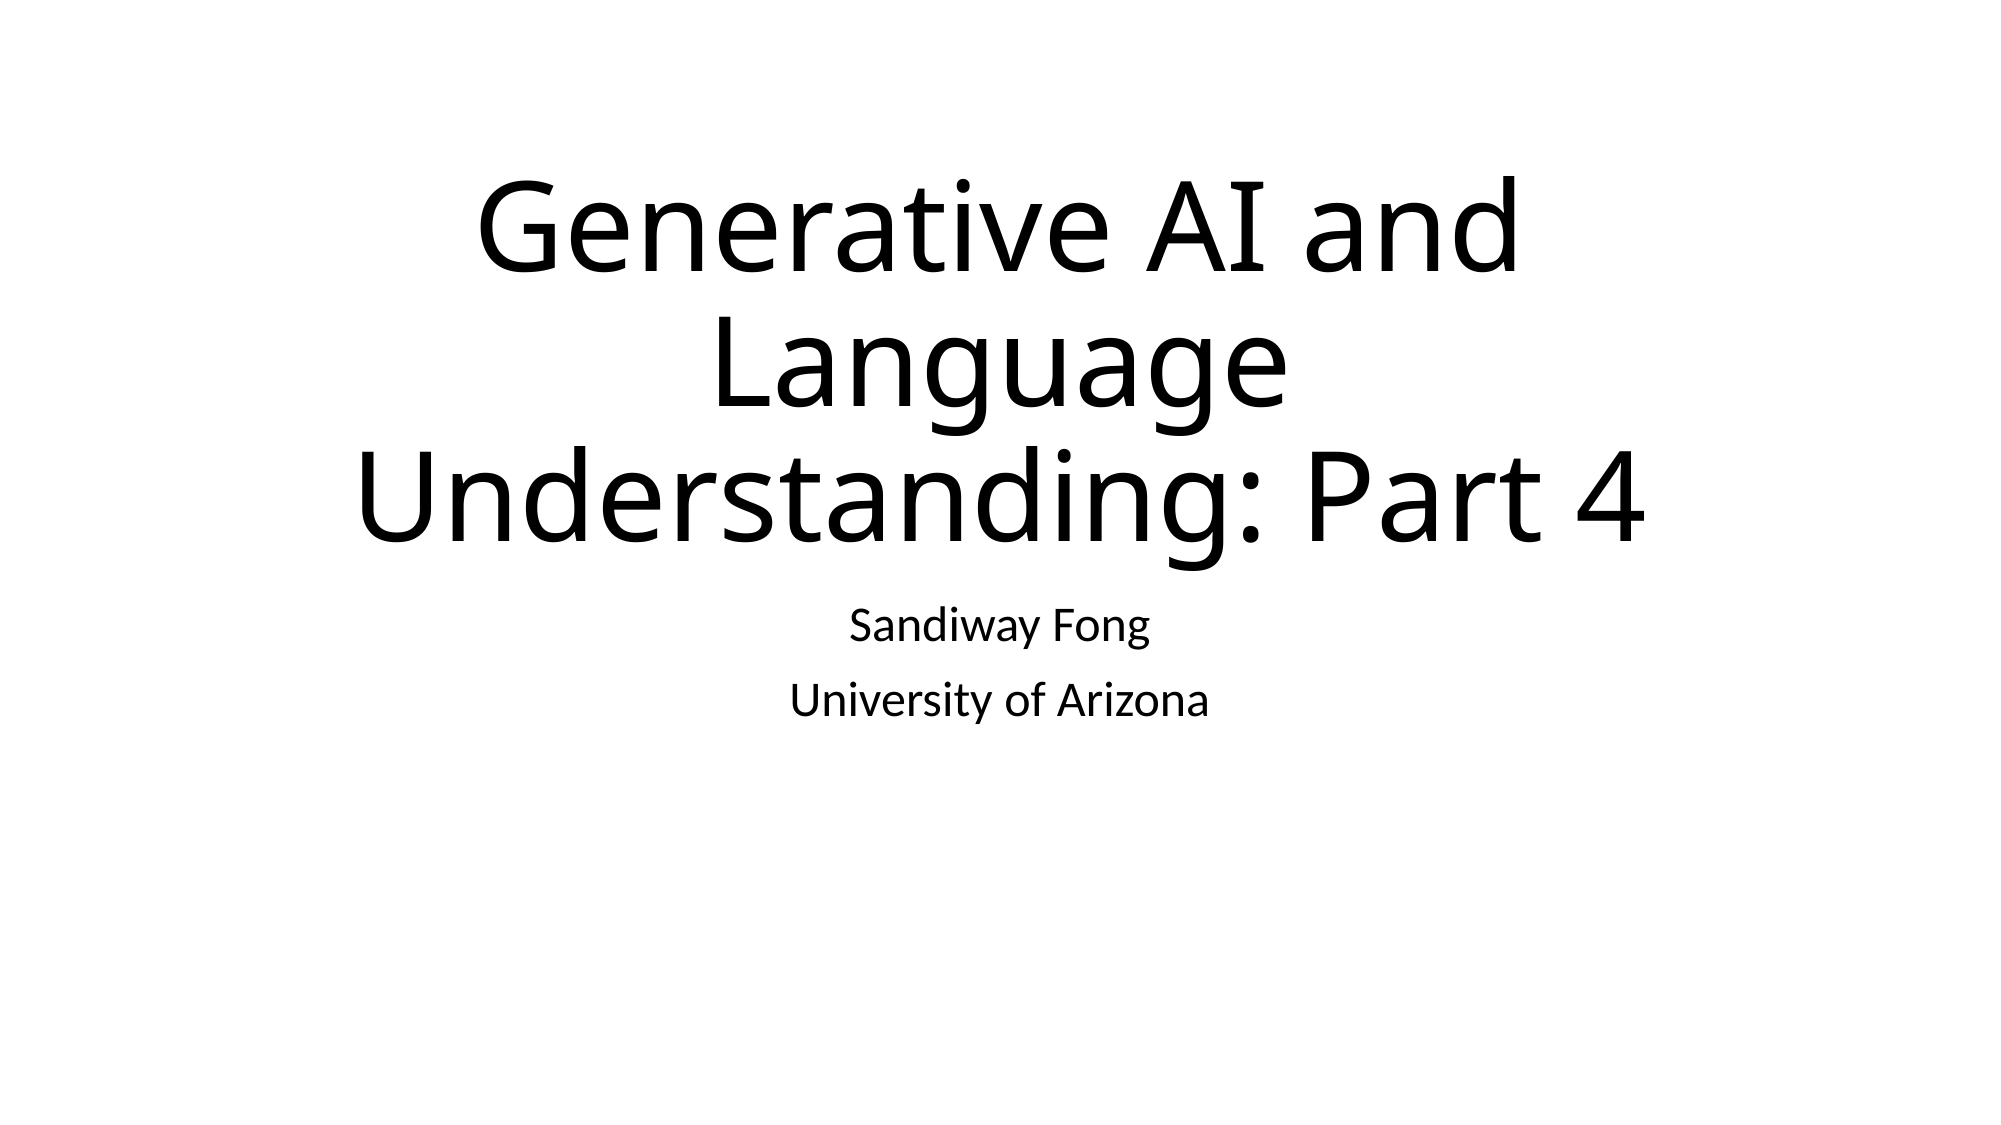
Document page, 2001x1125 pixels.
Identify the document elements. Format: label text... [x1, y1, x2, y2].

subtitle Sandiway Fong University of Arizona [249, 590, 1750, 863]
title Generative AI and Language Understanding: Part 4 [249, 184, 1750, 576]
